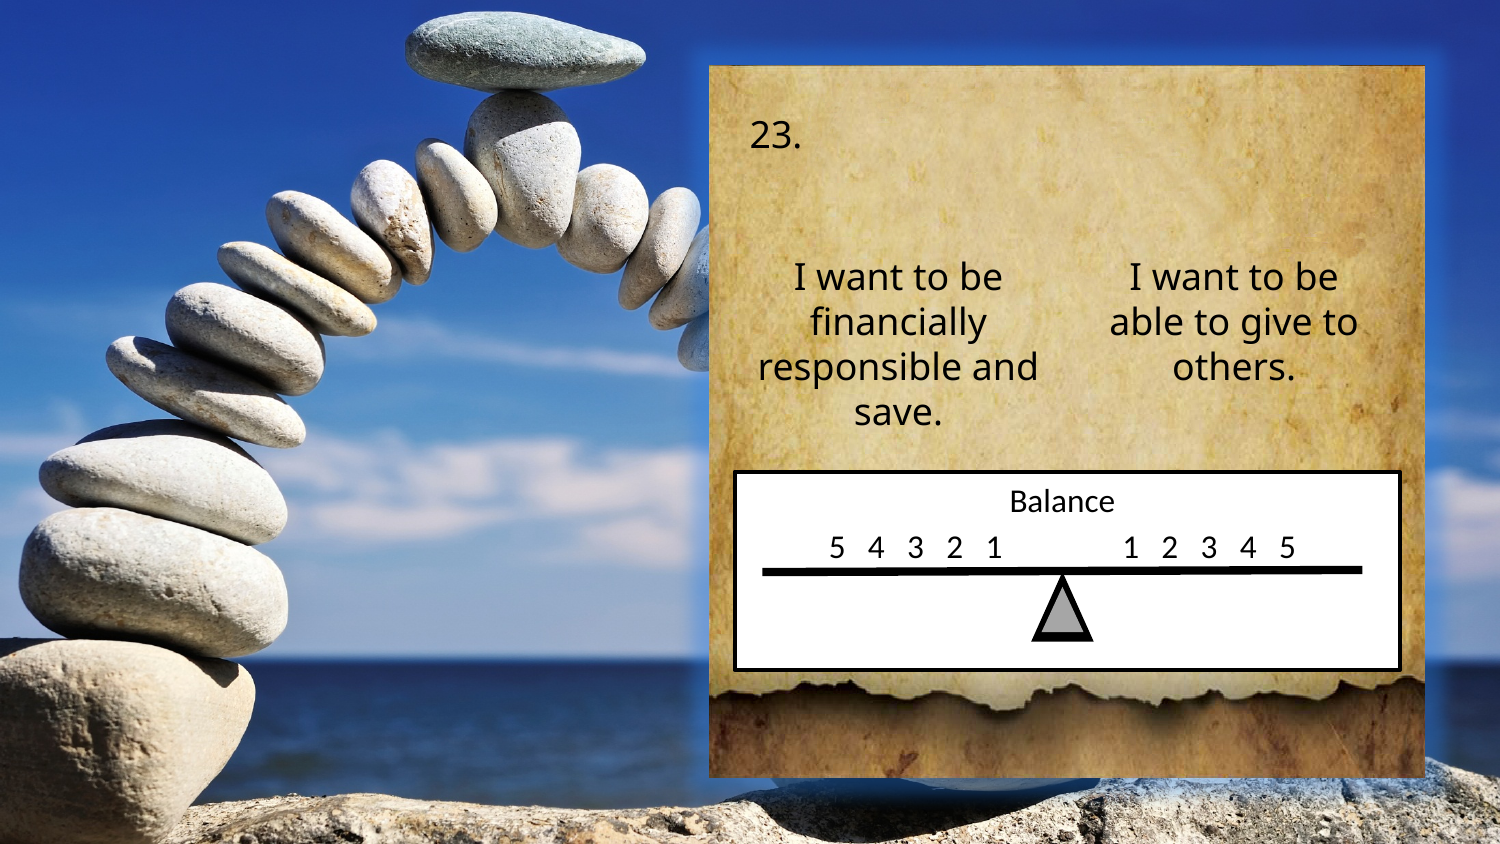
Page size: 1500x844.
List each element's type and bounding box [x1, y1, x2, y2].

picture [0, 0, 1500, 844]
text_box [762, 569, 1363, 573]
